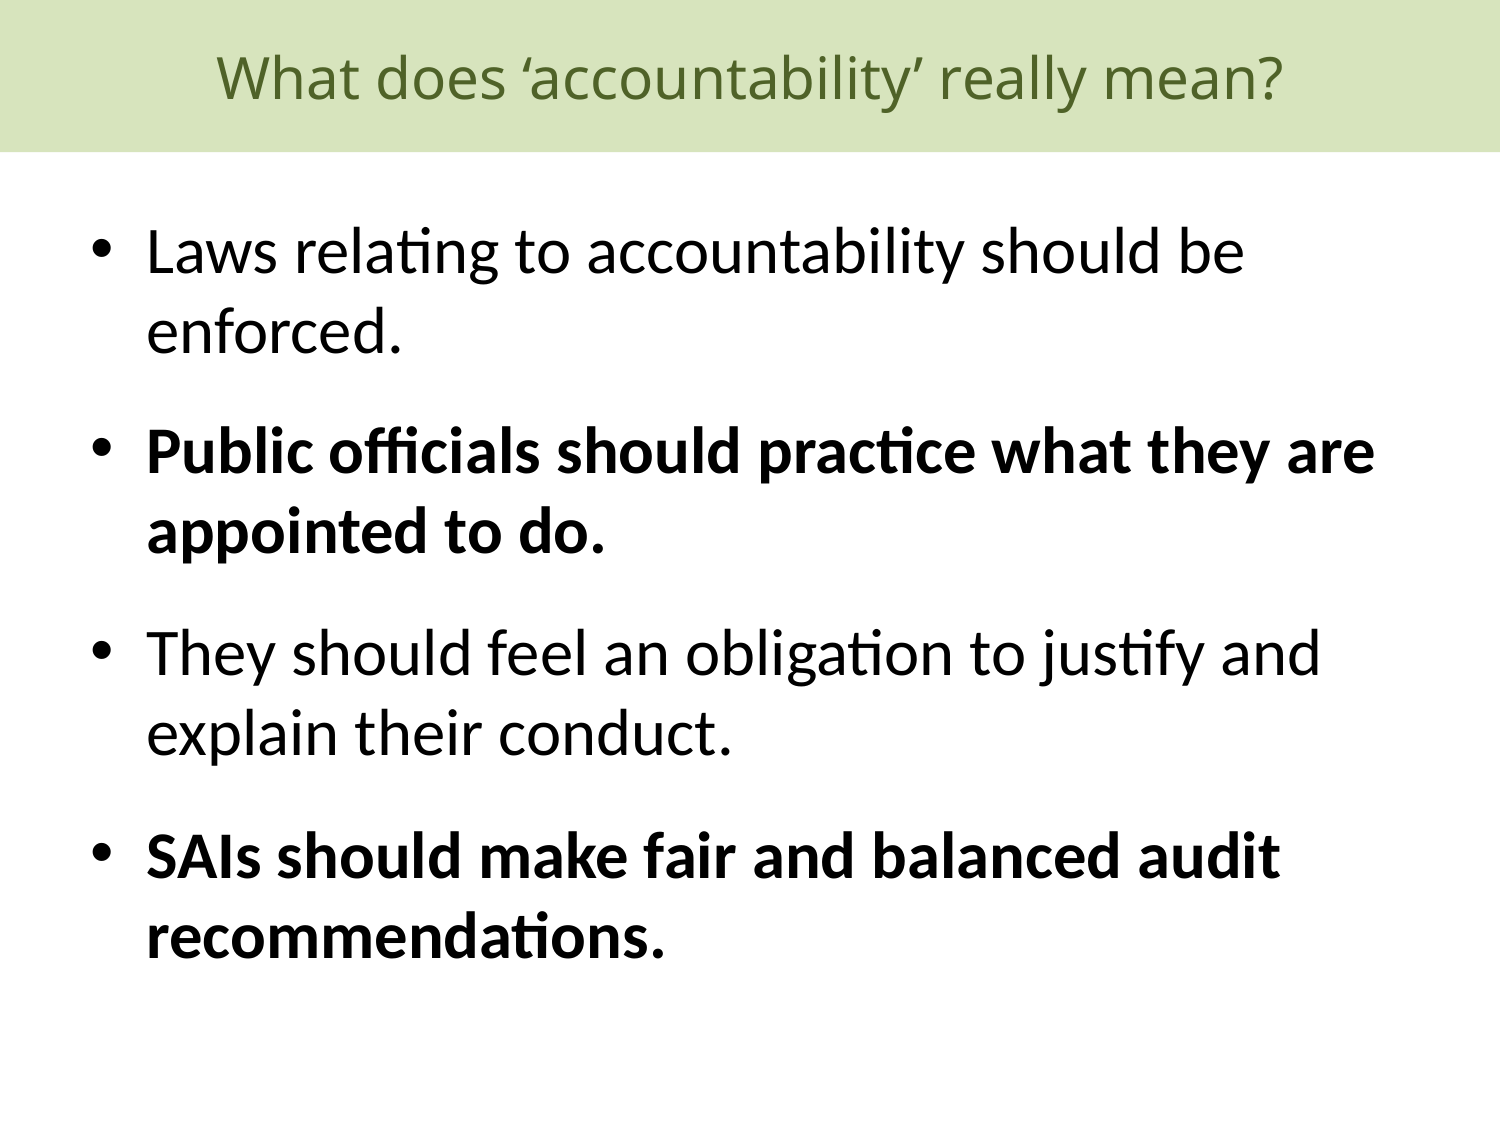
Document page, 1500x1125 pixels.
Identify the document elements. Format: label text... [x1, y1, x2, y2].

list Laws relating to accountability should be enforced. Public officials should practice what they are appointed to do. They should feel an obligation to justify and explain their conduct. SAIs should make fair and balanced audit recommendations. [75, 199, 1425, 1005]
text_box What does ‘accountability’ really mean? [0, 0, 1500, 153]
